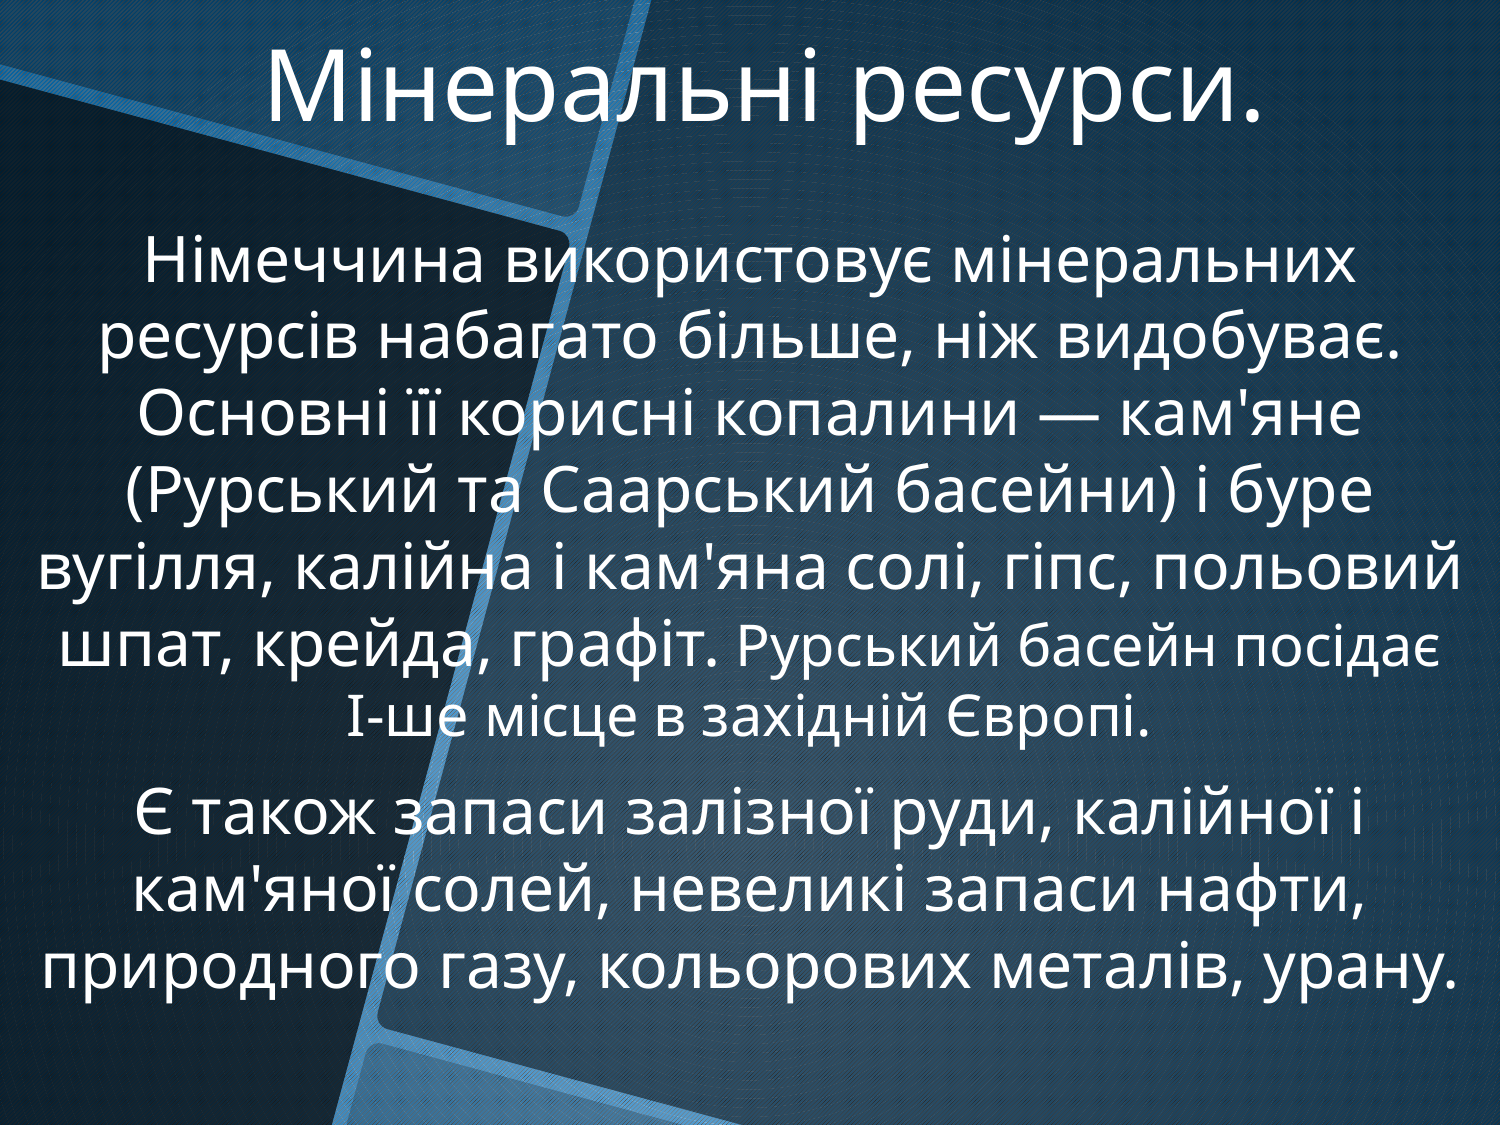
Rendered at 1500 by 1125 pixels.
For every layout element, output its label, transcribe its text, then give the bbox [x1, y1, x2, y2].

title Мінеральні ресурси. [29, 19, 1500, 149]
list Німеччина використовує мінеральних ресурсів набагато більше, ніж видобуває. Основні її корисні копалини — кам'яне (Рурський та Саарський басейни) і буре вугілля, калійна і кам'яна солі, гіпс, польовий шпат, крейда, графіт. Рурський басейн посідає І-ше місце в західній Європі. Є також запаси залізної руди, калійної і кам'яної солей, невеликі запаси нафти, природного газу, кольорових металів, урану. [17, 196, 1483, 1024]
